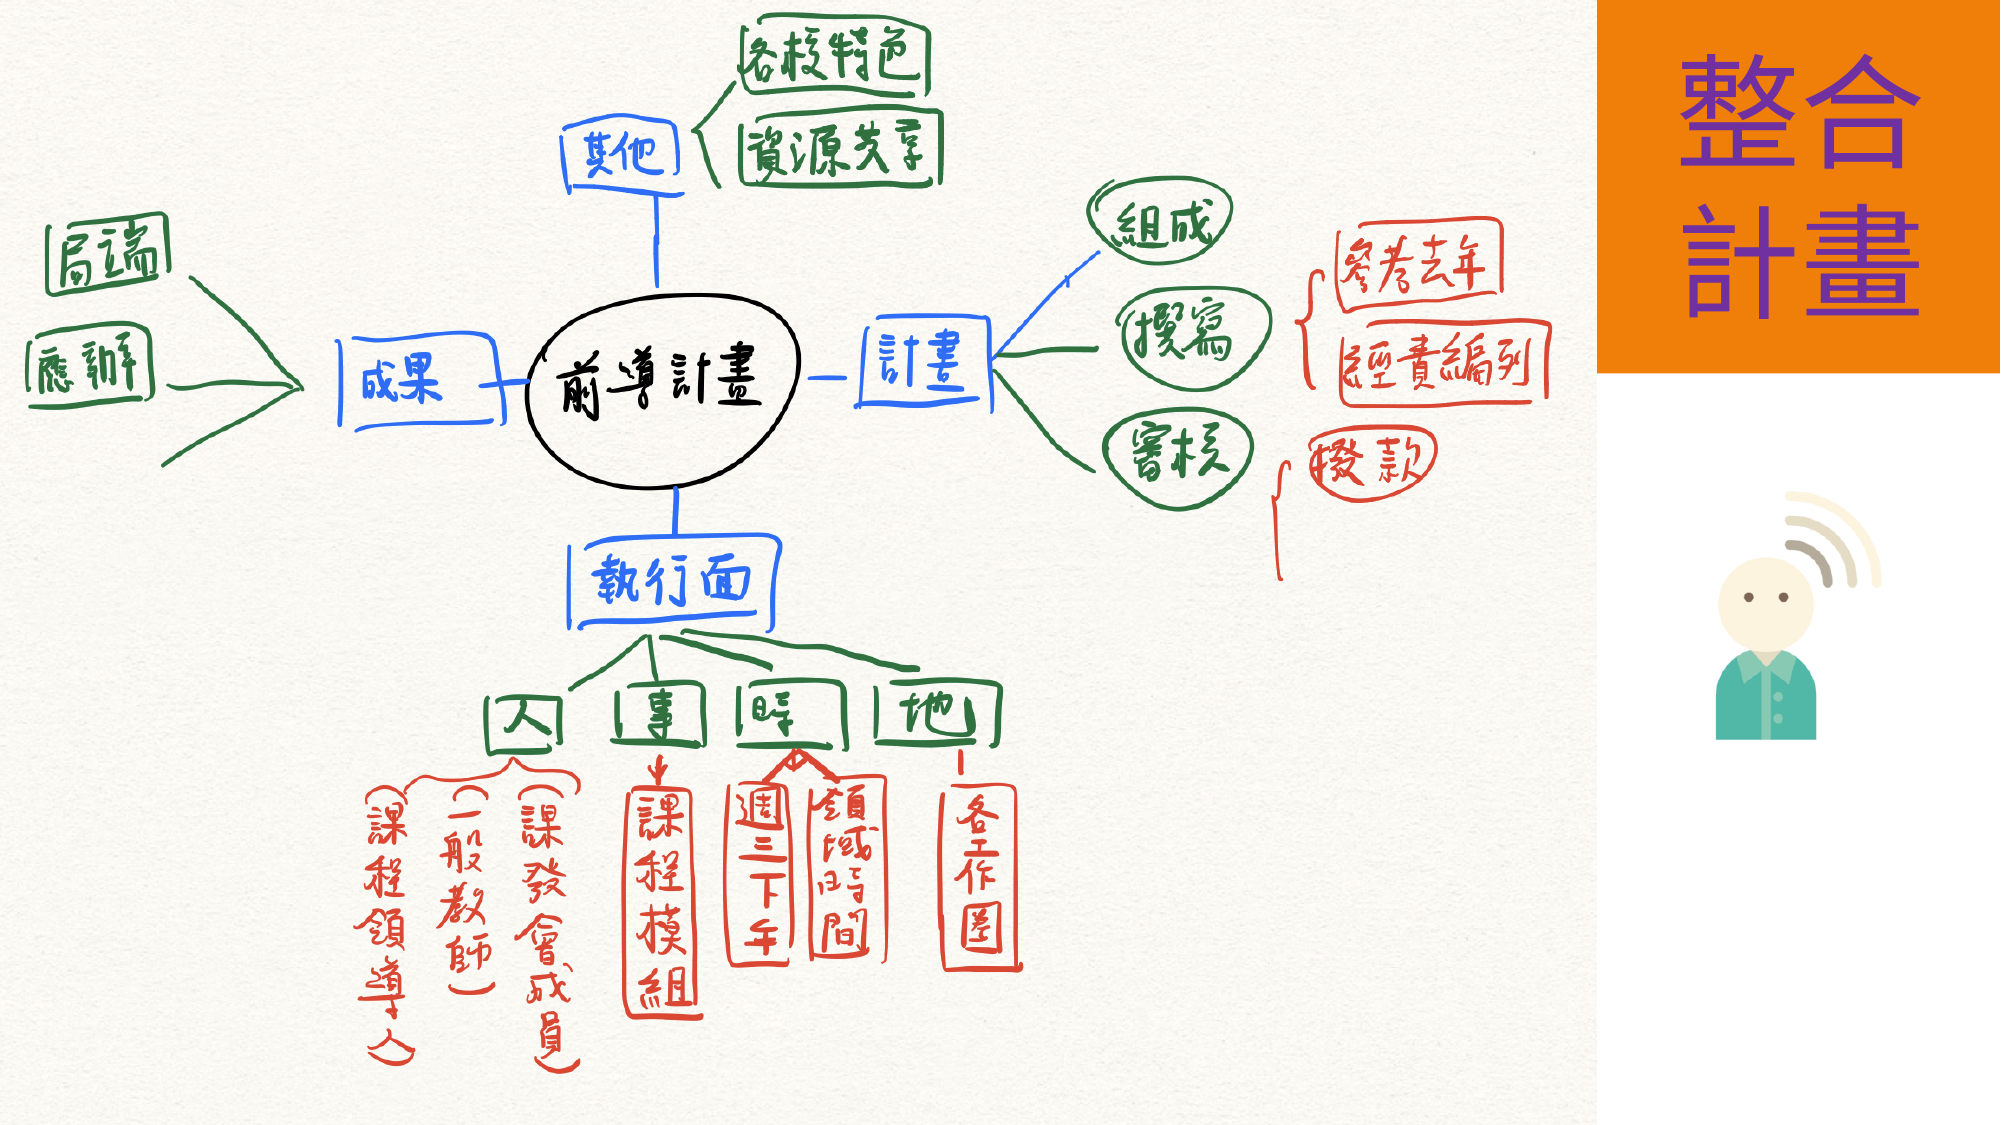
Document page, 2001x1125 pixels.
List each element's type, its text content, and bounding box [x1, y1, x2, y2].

text_box [1597, 0, 2000, 374]
picture [0, 0, 1597, 1125]
text_box 整合計畫 [1660, 27, 2000, 343]
picture [1707, 478, 1890, 752]
